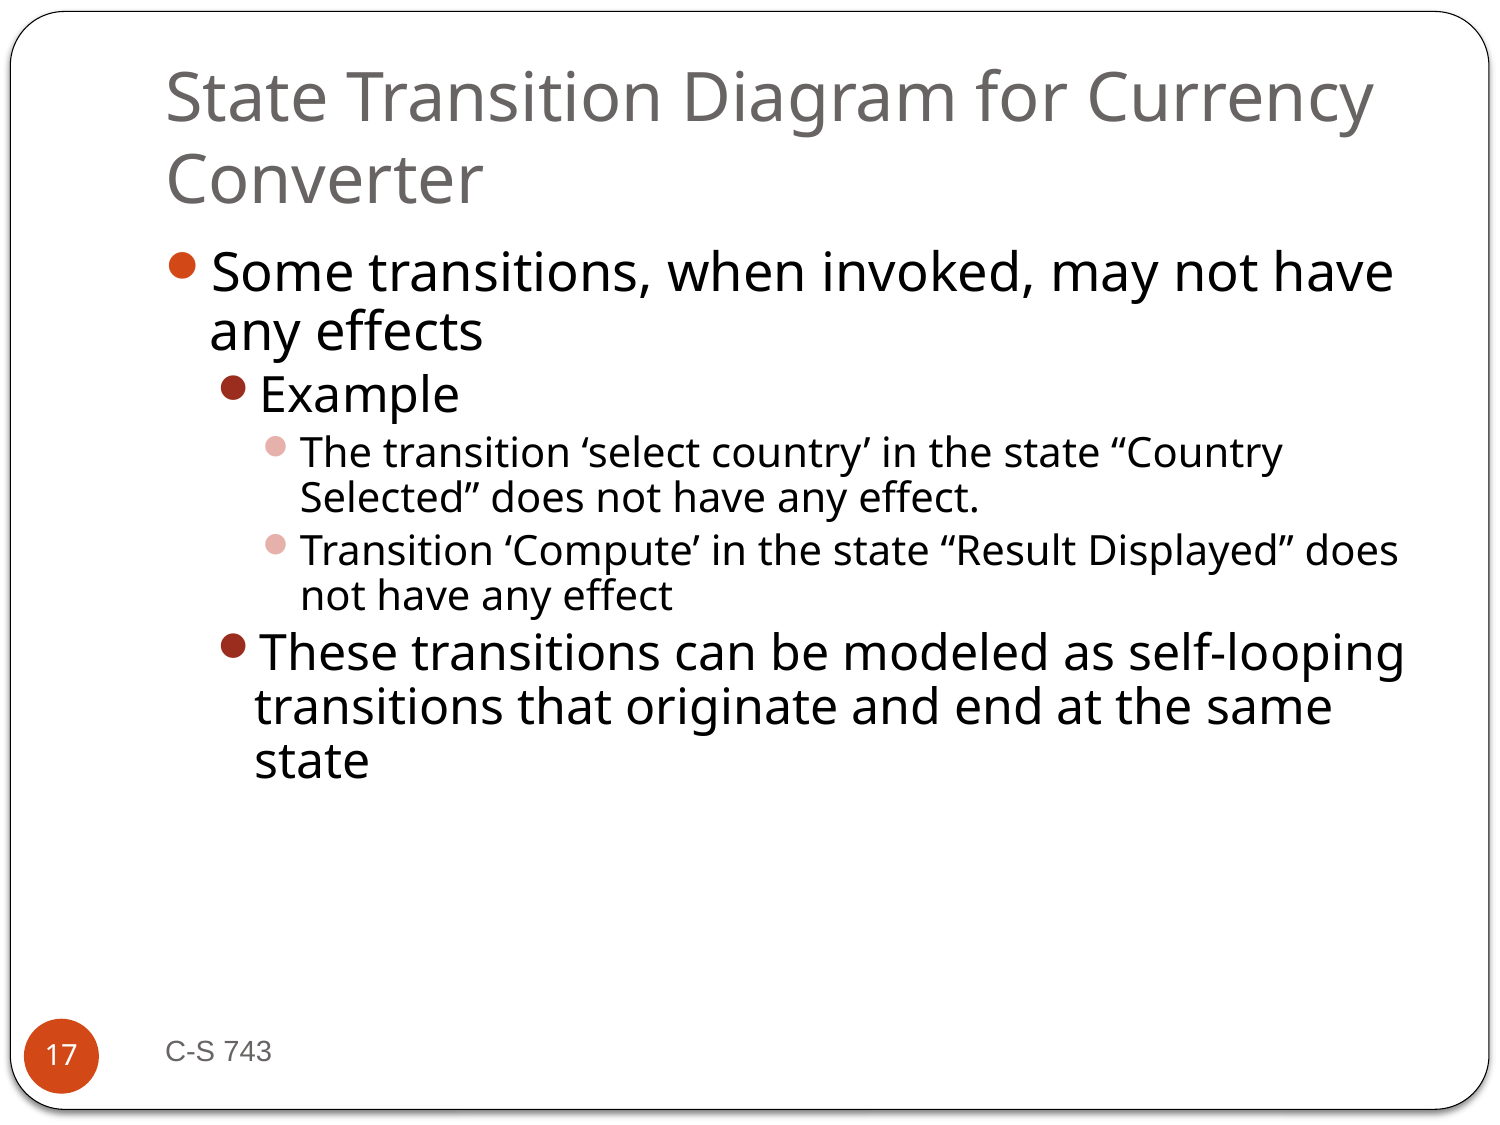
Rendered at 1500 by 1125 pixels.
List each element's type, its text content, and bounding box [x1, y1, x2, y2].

list Some transitions, when invoked, may not have any effects Example The transition ‘select country’ in the state “Country Selected” does not have any effect. Transition ‘Compute’ in the state “Result Displayed” does not have any effect These transitions can be modeled as self-looping transitions that originate and end at the same state [150, 237, 1425, 988]
footer C-S 743 [150, 1012, 800, 1088]
title State Transition Diagram for Currency Converter [150, 45, 1425, 233]
slide_number 17 [23, 1018, 99, 1094]
